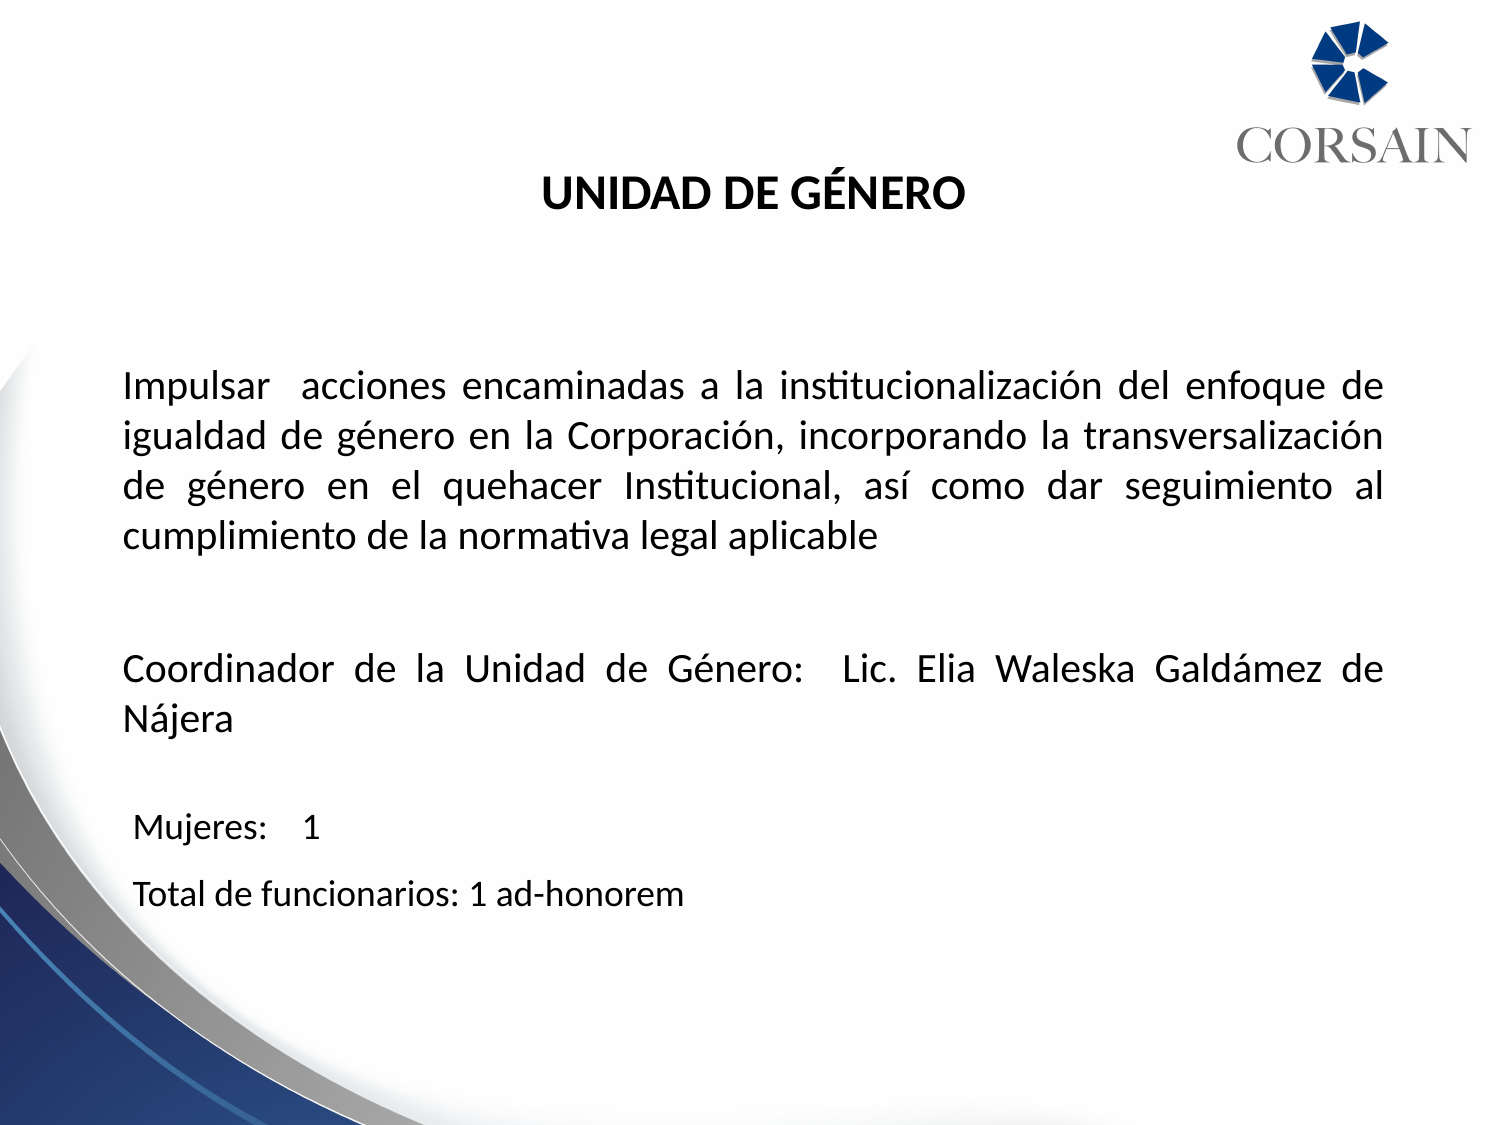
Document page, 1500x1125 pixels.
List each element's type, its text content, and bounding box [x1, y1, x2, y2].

text_box UNIDAD DE GÉNERO [526, 151, 982, 227]
text_box Mujeres: 1 Total de funcionarios: 1 ad-honorem [0, 771, 756, 922]
picture [0, 0, 1500, 1125]
text_box Impulsar acciones encaminadas a la institucionalización del enfoque de igualdad de género en la Corporación, incorporando la transversalización de género en el quehacer Institucional, así como dar seguimiento al cumplimiento de la normativa legal aplicable Coordinador de la Unidad de Género: Lic. Elia Waleska Galdámez de Nájera [108, 350, 1400, 749]
